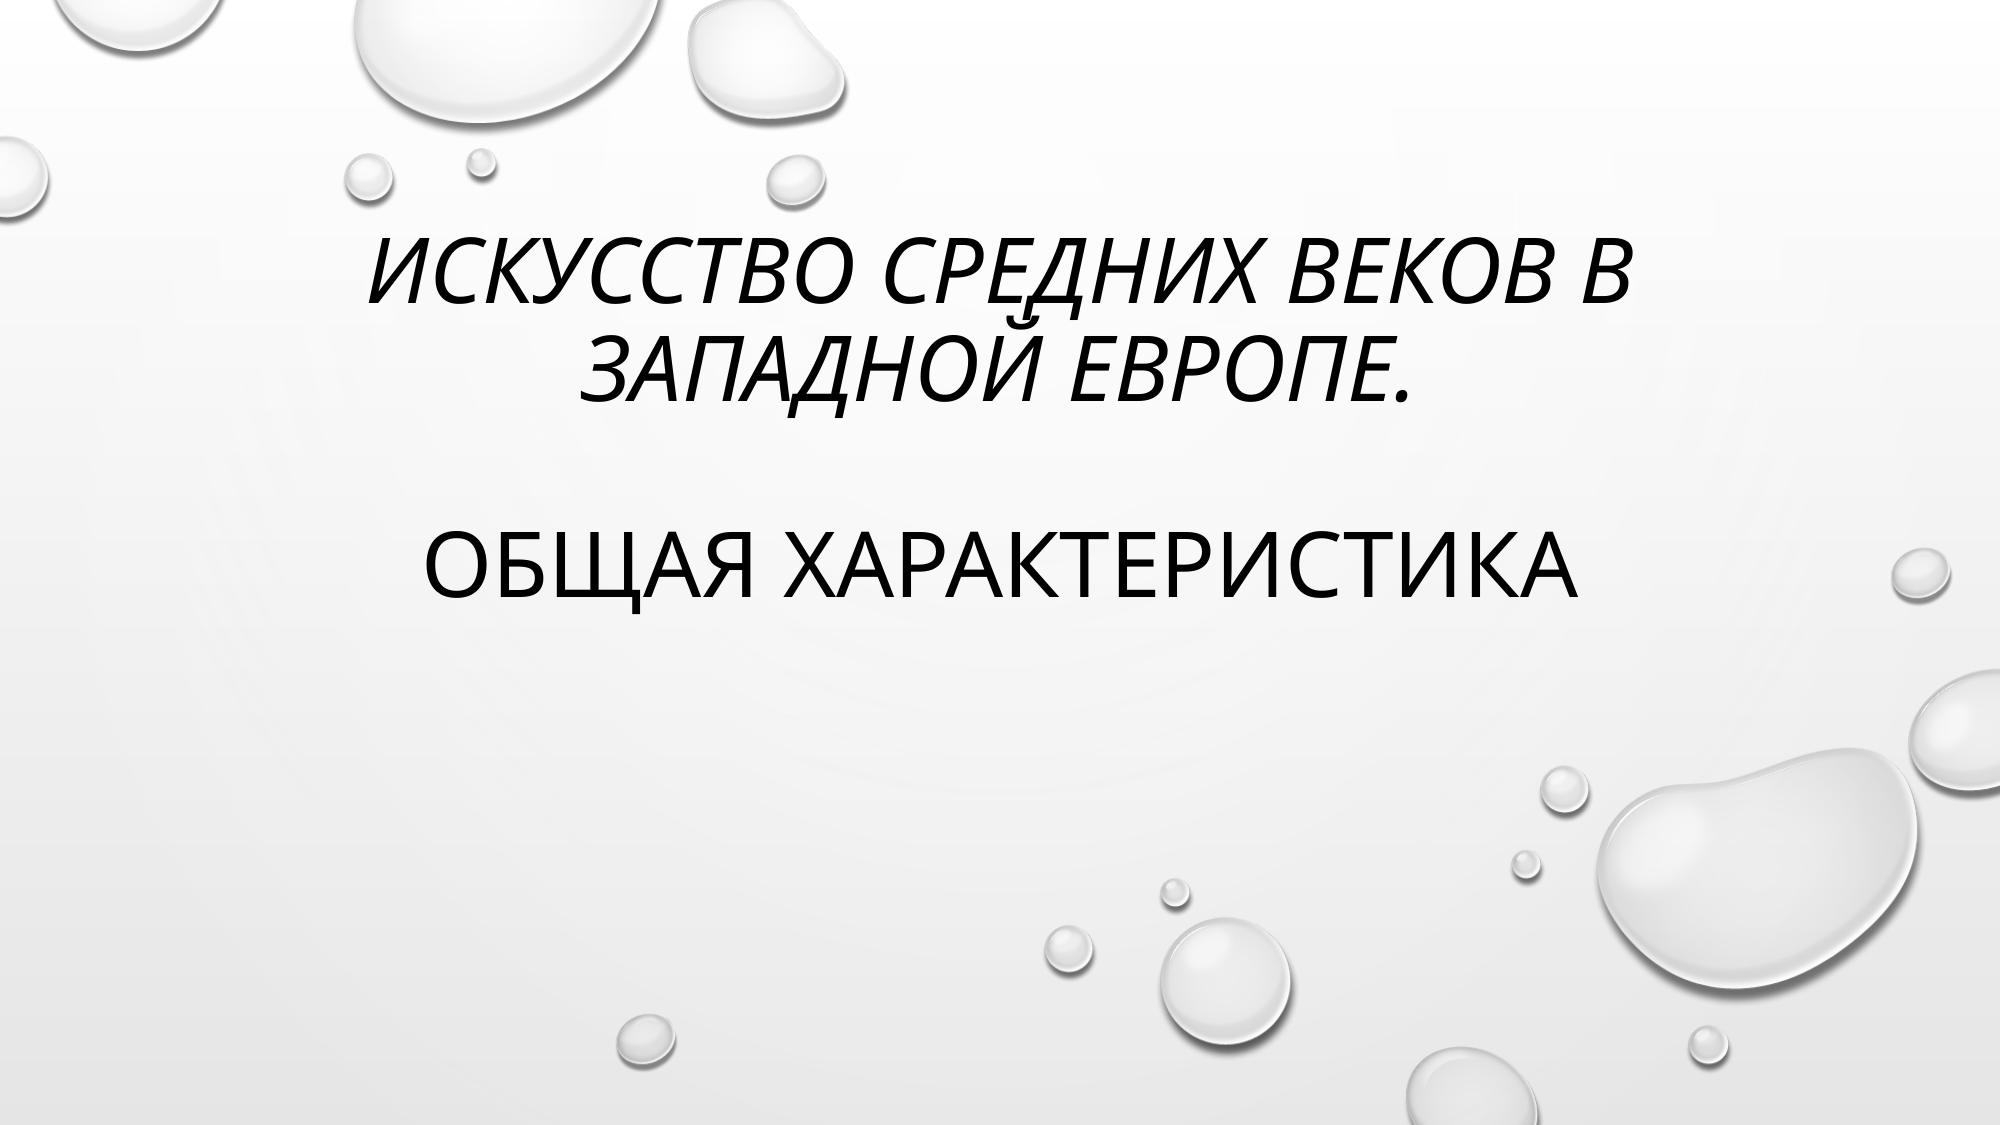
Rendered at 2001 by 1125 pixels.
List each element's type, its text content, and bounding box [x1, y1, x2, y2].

picture [0, 0, 2000, 1125]
title Искусство средних веков в Западной Европе. Общая характеристика [287, 213, 1713, 625]
